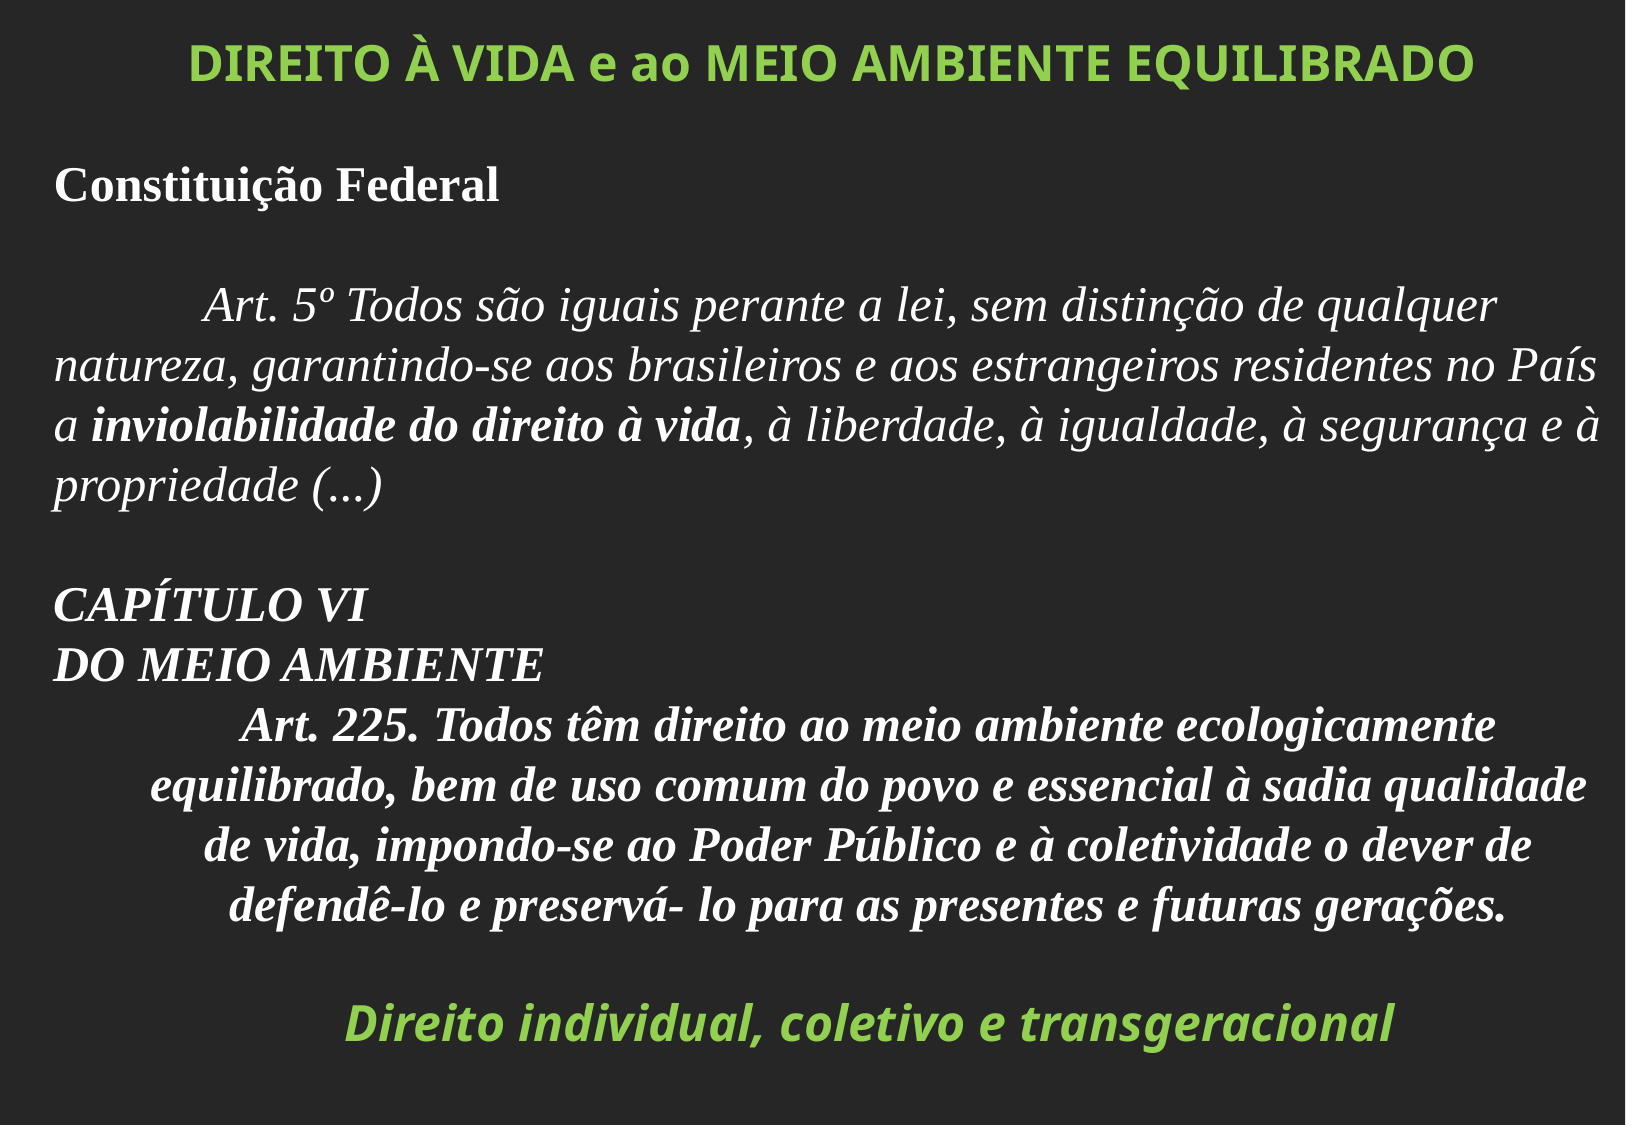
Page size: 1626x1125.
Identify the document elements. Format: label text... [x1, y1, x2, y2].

text_box DIREITO À VIDA e ao MEIO AMBIENTE EQUILIBRADO Constituição Federal Art. 5º Todos são iguais perante a lei, sem distinção de qualquer natureza, garantindo-se aos brasileiros e aos estrangeiros residentes no País a inviolabilidade do direito à vida, à liberdade, à igualdade, à segurança e à propriedade (...) CAPÍTULO VI DO MEIO AMBIENTE Art. 225. Todos têm direito ao meio ambiente ecologicamente equilibrado, bem de uso comum do povo e essencial à sadia qualidade de vida, impondo-se ao Poder Público e à coletividade o dever de defendê-lo e preservá- lo para as presentes e futuras gerações. Direito individual, coletivo e transgeracional [39, 23, 1625, 1119]
